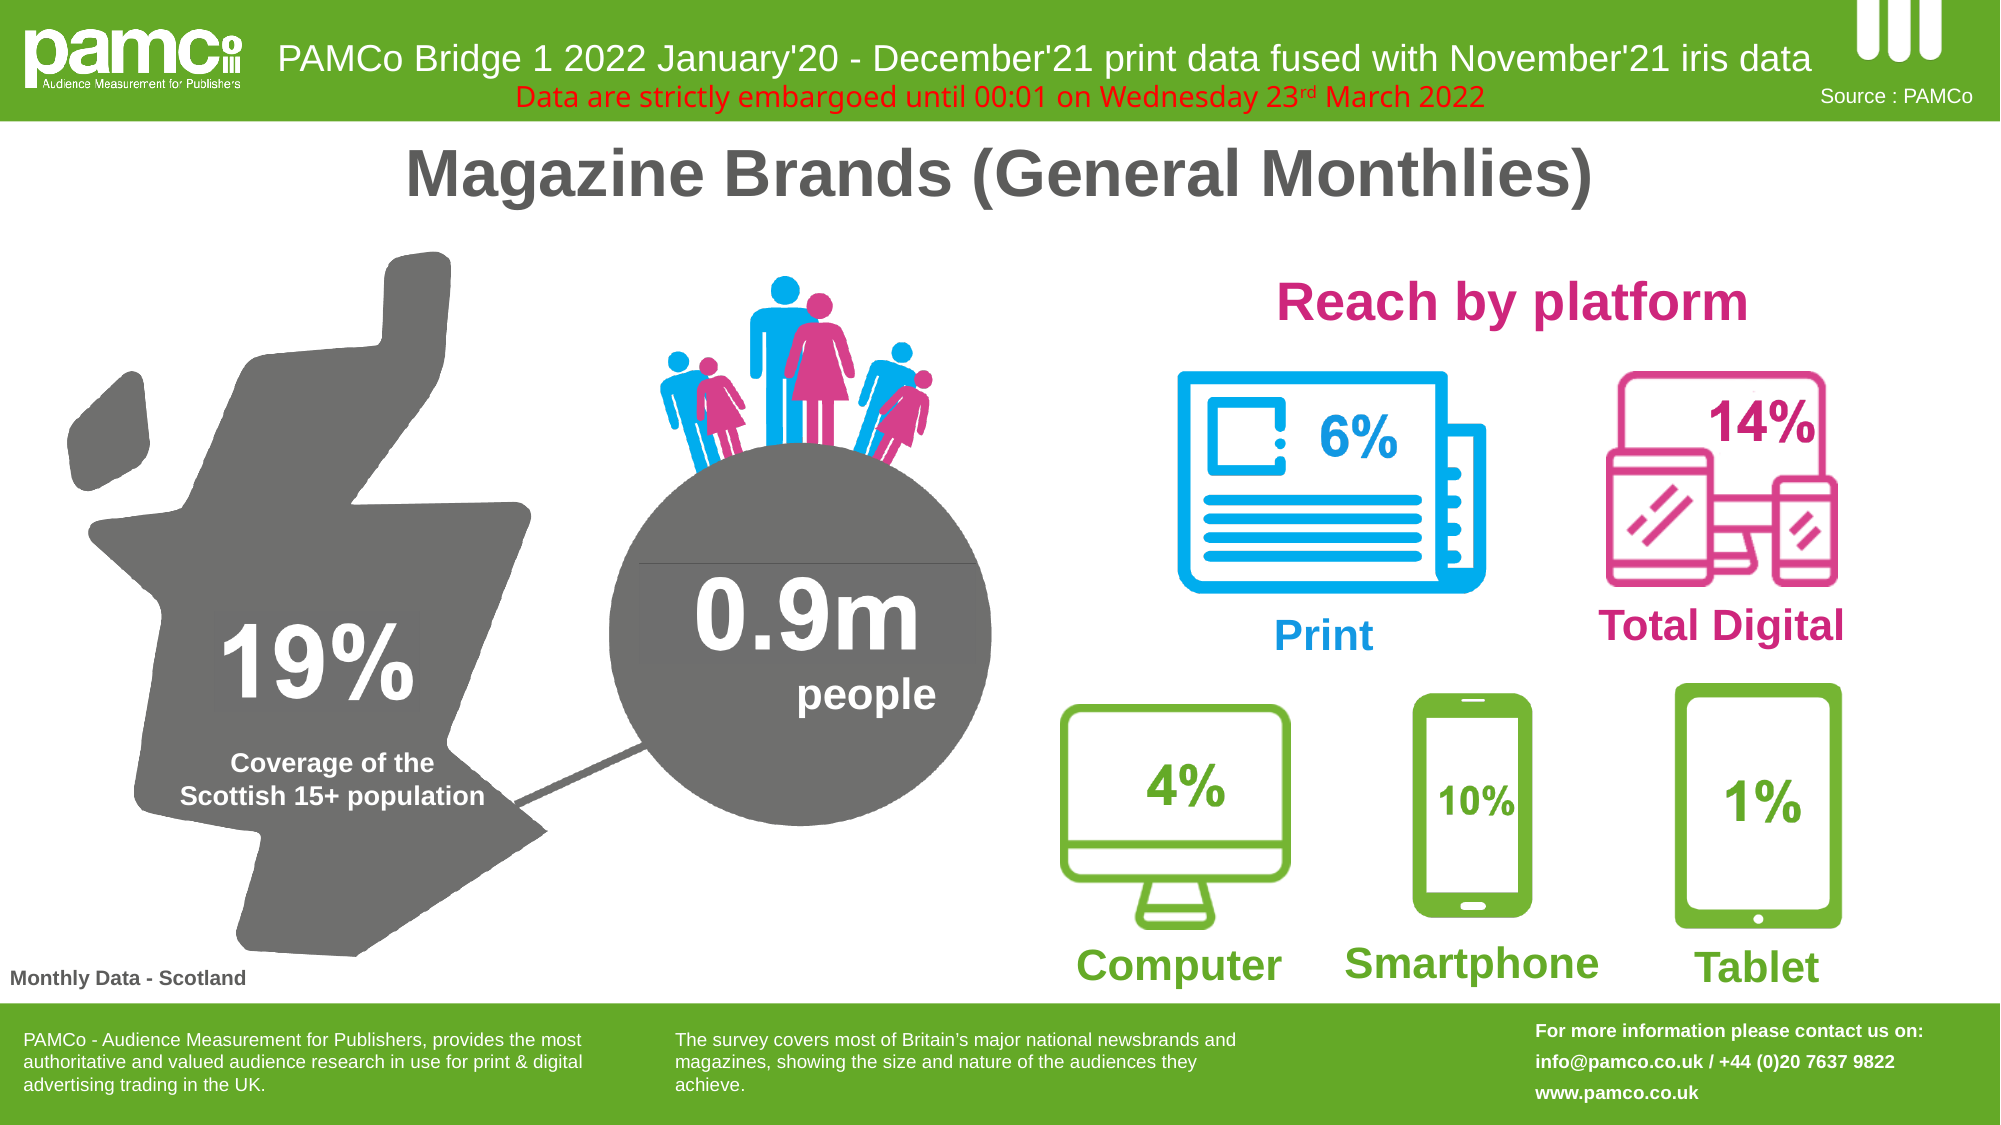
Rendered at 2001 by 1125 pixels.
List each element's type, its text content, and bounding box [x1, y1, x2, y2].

picture [1142, 326, 1521, 636]
picture [1654, 655, 1862, 950]
picture [1384, 644, 1566, 944]
picture [39, 247, 1011, 982]
picture [1606, 371, 1838, 587]
picture [1060, 704, 1291, 930]
picture [99, 973, 106, 982]
picture [1850, 0, 1944, 108]
text_box Magazine Brands (General Monthlies) [0, 129, 2000, 210]
picture [1282, 625, 1294, 635]
picture [1341, 631, 1350, 636]
picture [23, 26, 243, 90]
